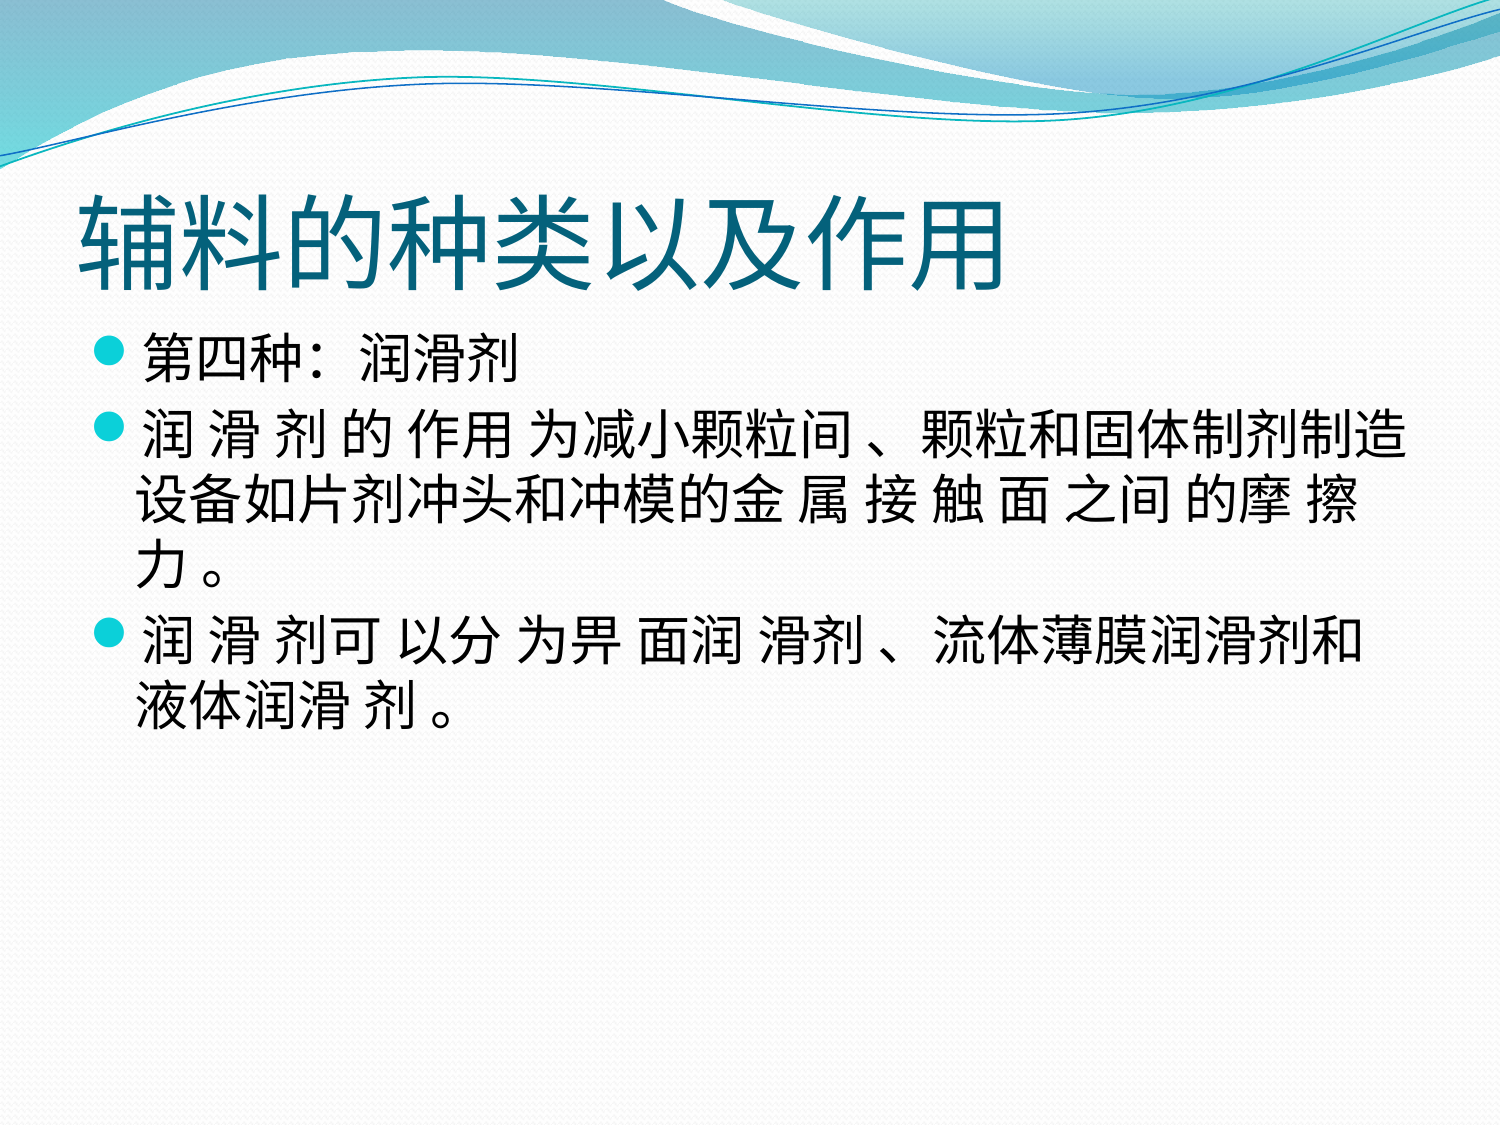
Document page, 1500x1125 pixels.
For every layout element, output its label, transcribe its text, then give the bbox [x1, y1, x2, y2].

list 第四种：润滑剂 润 滑 剂 的 作用 为减小颗粒间 、颗粒和固体制剂制造设备如片剂冲头和冲模的金 属 接 触 面 之间 的摩 擦力 。 润 滑 剂可 以分 为畀 面润 滑剂 、流体薄膜润滑剂和液体润滑 剂 。 [75, 317, 1425, 1038]
title 辅料的种类以及作用 [75, 115, 1425, 303]
